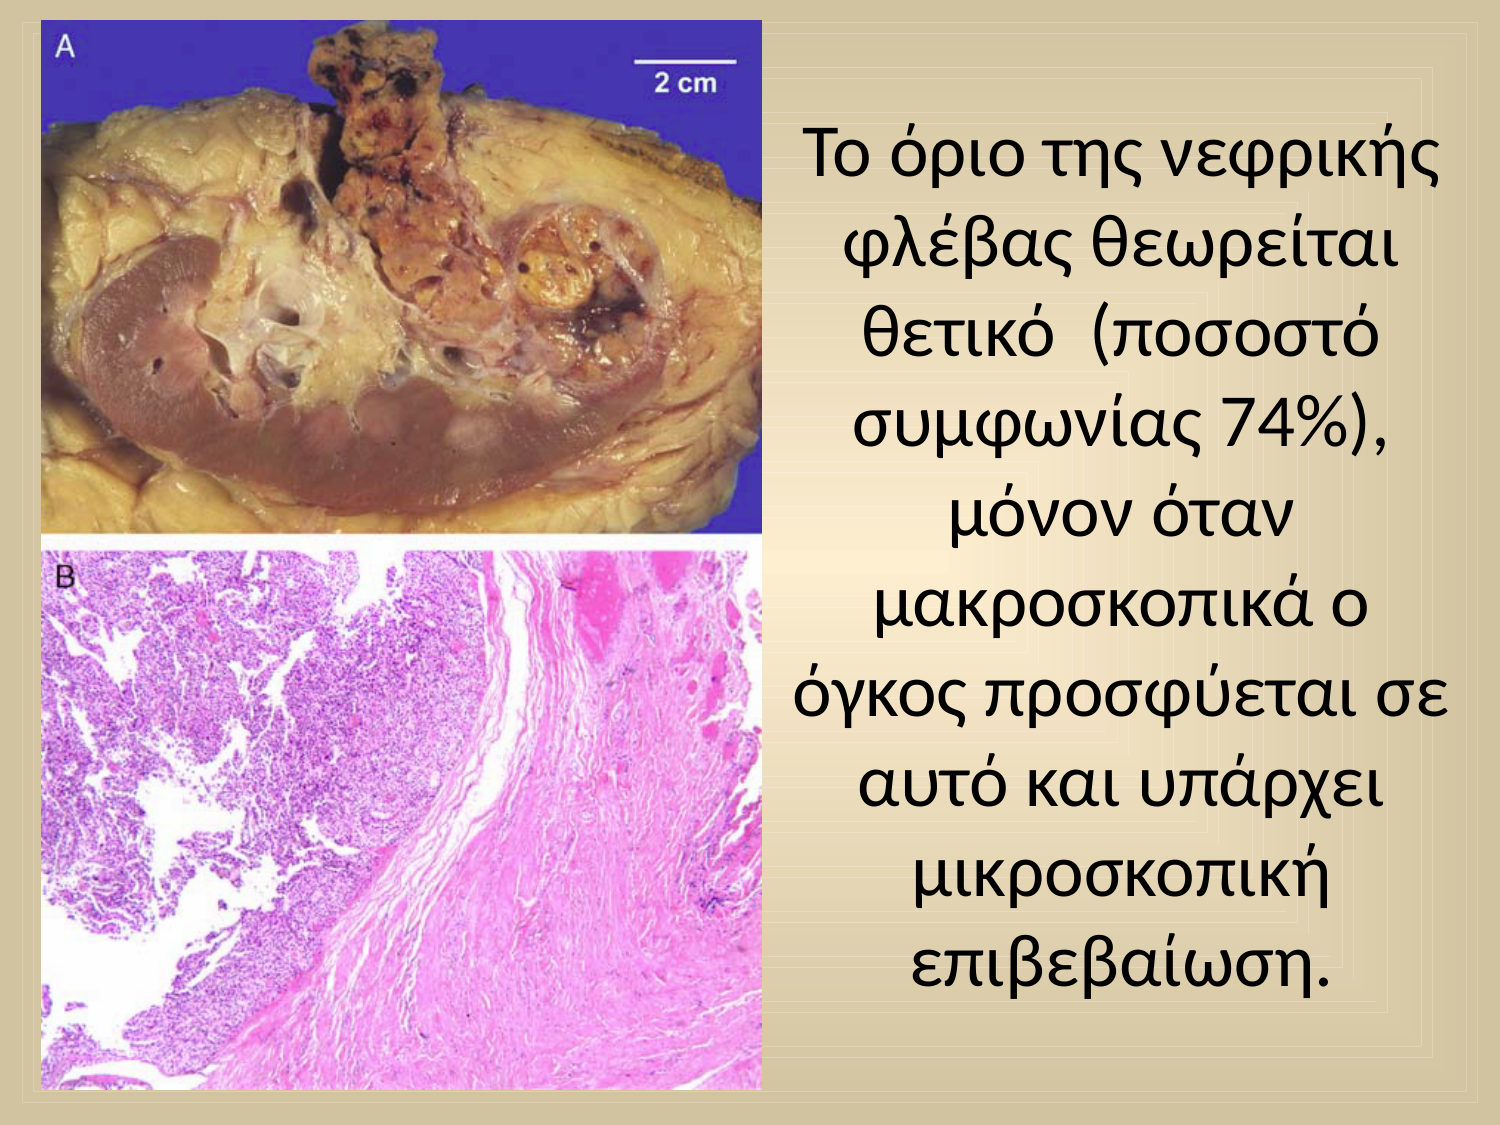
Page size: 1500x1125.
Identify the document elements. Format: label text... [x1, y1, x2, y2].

text_box Το όριο της νεφρικής φλέβας θεωρείται θετικό (ποσοστό συμφωνίας 74%), μόνον όταν μακροσκοπικά ο όγκος προσφύεται σε αυτό και υπάρχει μικροσκοπική επιβεβαίωση. [768, 93, 1479, 1009]
picture [40, 20, 762, 1091]
